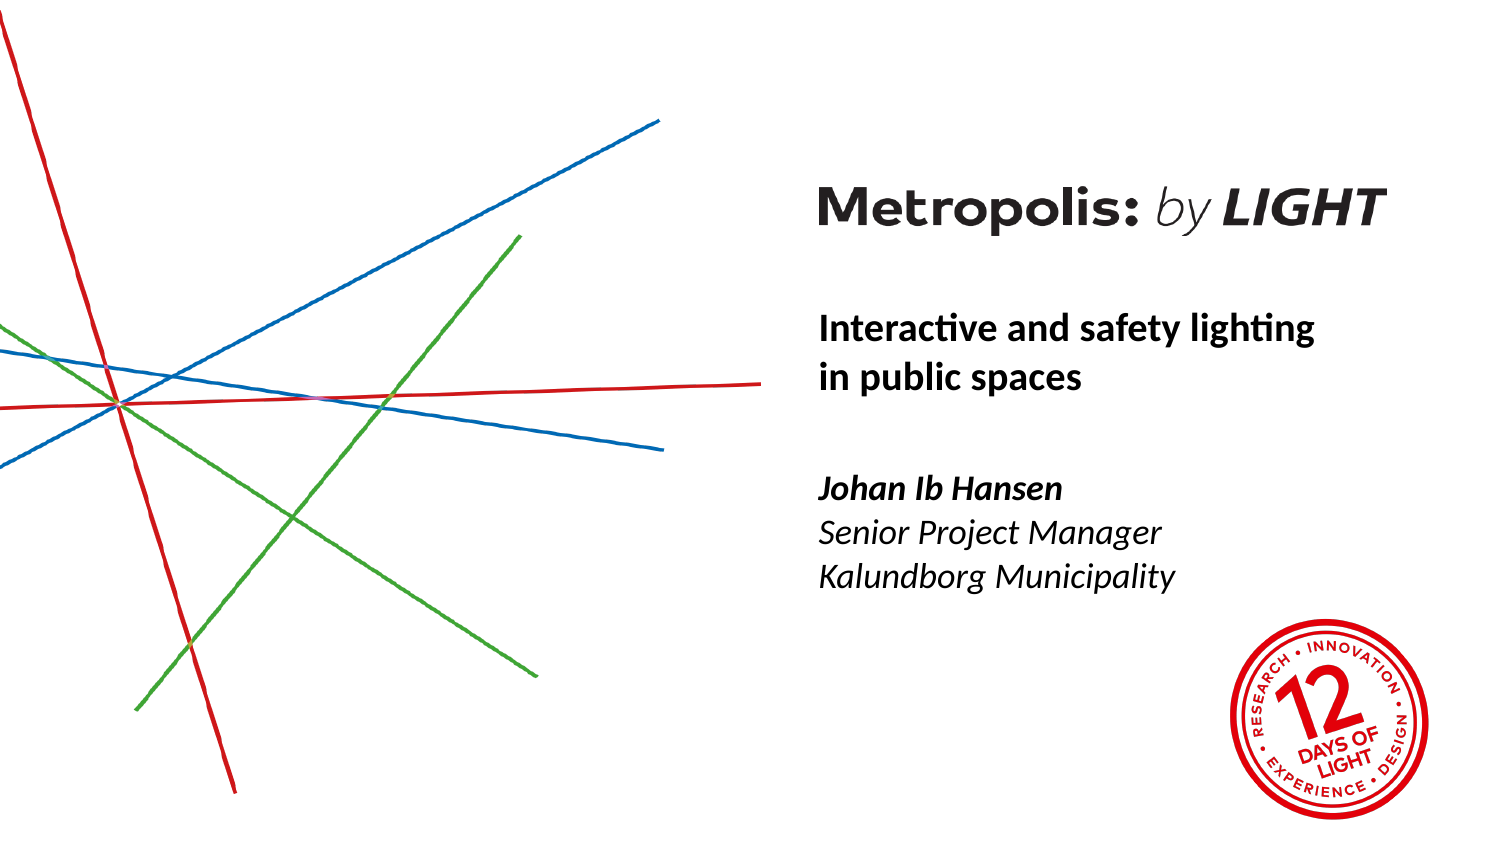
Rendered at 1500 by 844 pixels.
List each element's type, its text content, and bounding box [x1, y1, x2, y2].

subtitle Interactive and safety lighting in public spaces Johan Ib Hansen Senior Project Manager Kalundborg Municipality [803, 298, 1500, 611]
picture [819, 185, 1387, 236]
picture [0, 0, 761, 844]
picture [1190, 579, 1468, 844]
